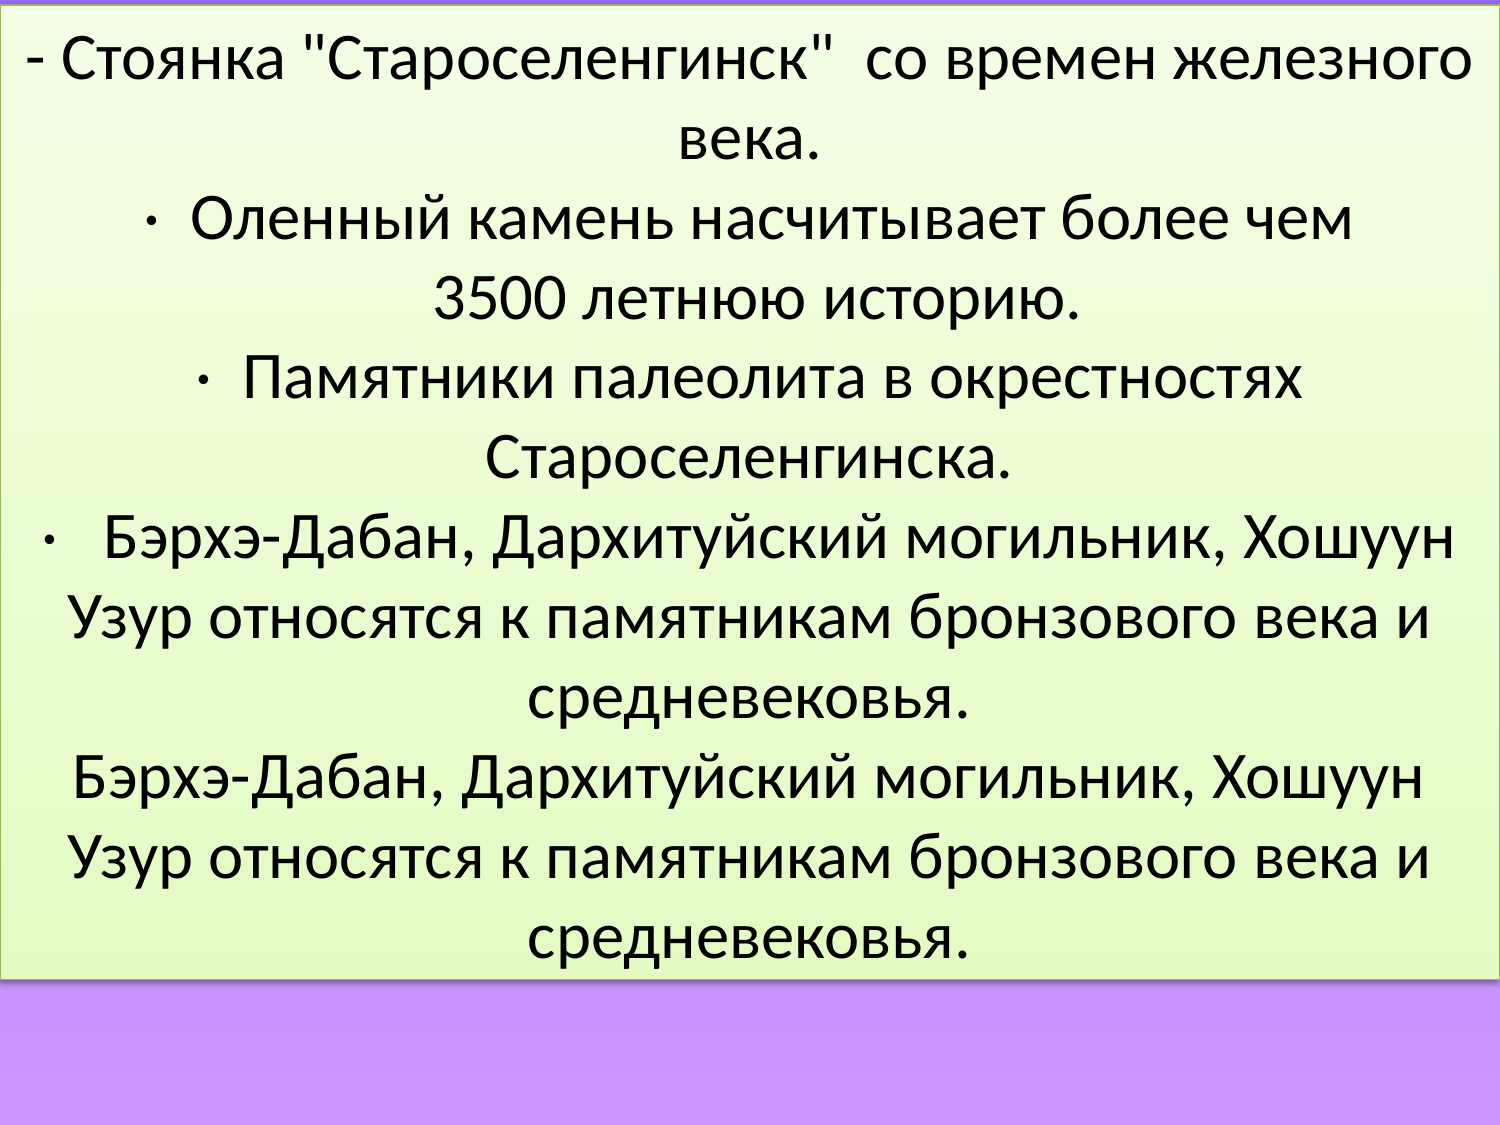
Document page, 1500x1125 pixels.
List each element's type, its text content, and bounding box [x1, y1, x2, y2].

text_box - Стоянка "Староселенгинск" со времен железного века. · Оленный камень насчитывает более чем 3500 летнюю историю. · Памятники палеолита в окрестностях Староселенгинска. · Бэрхэ-Дабан, Дархитуйский могильник, Хошуун Узур относятся к памятникам бронзового века и средневековья. Бэрхэ-Дабан, Дархитуйский могильник, Хошуун Узур относятся к памятникам бронзового века и средневековья. [0, 4, 1500, 980]
